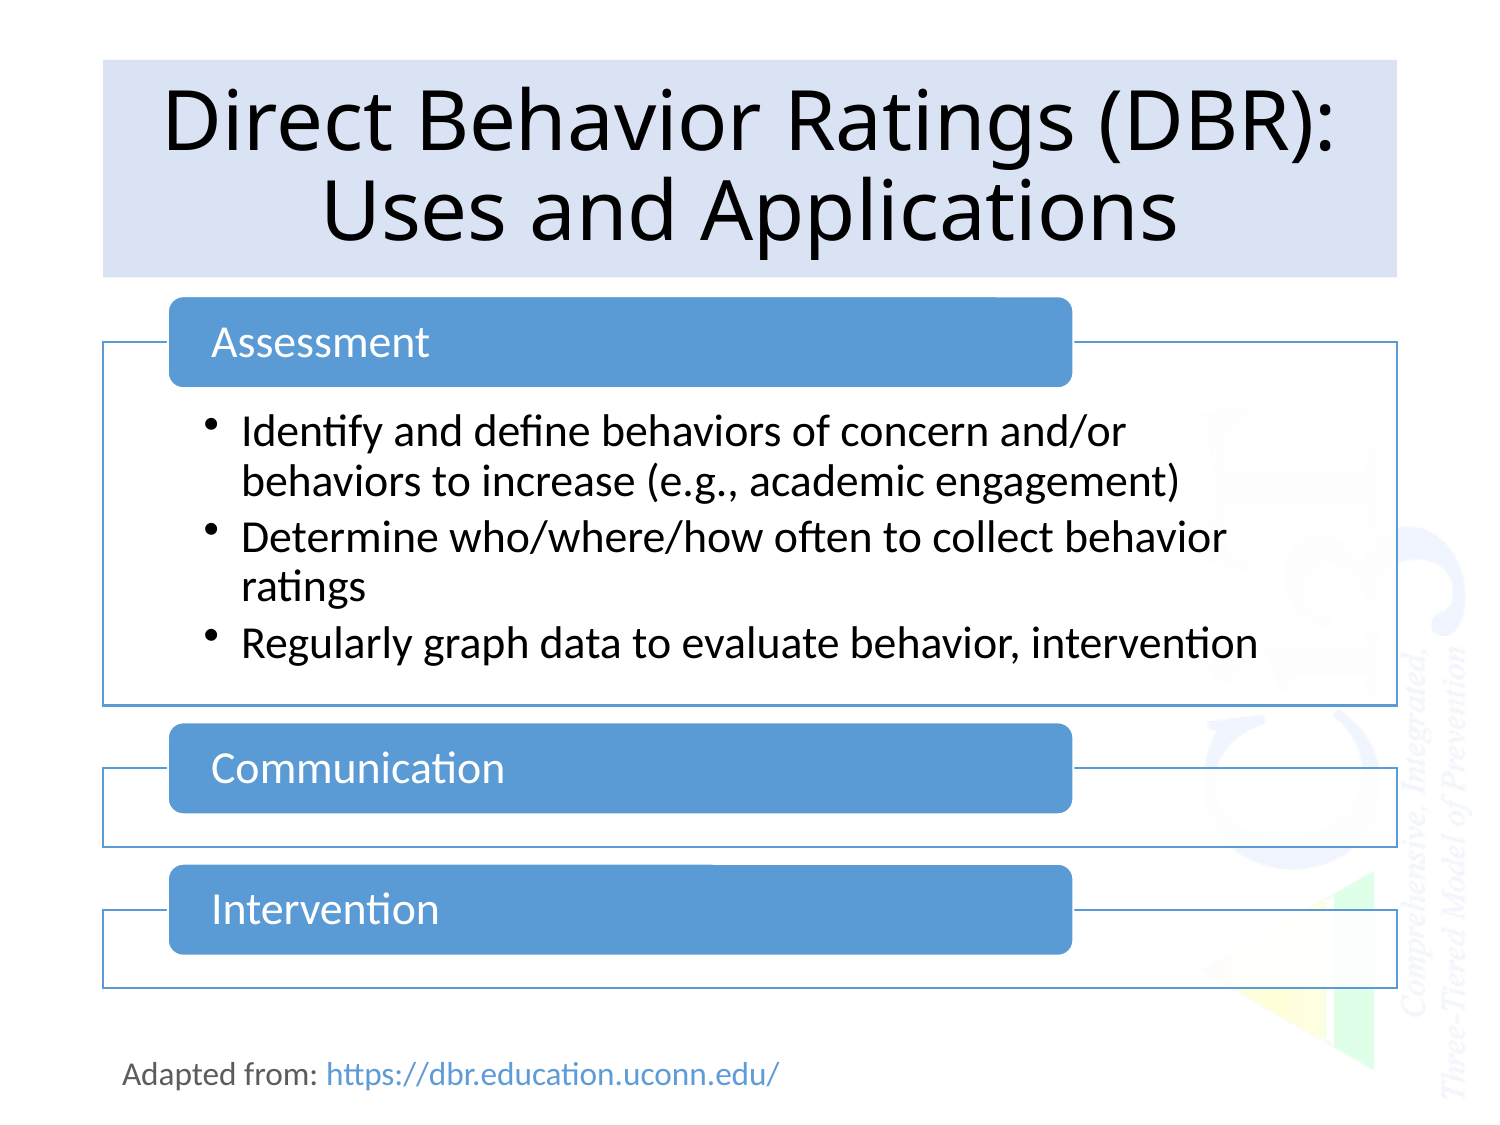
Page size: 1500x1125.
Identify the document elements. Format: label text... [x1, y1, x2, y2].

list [103, 285, 1397, 1000]
text_box Adapted from: https://dbr.education.uconn.edu/ [107, 1044, 795, 1099]
title Direct Behavior Ratings (DBR): Uses and Applications [103, 59, 1397, 278]
